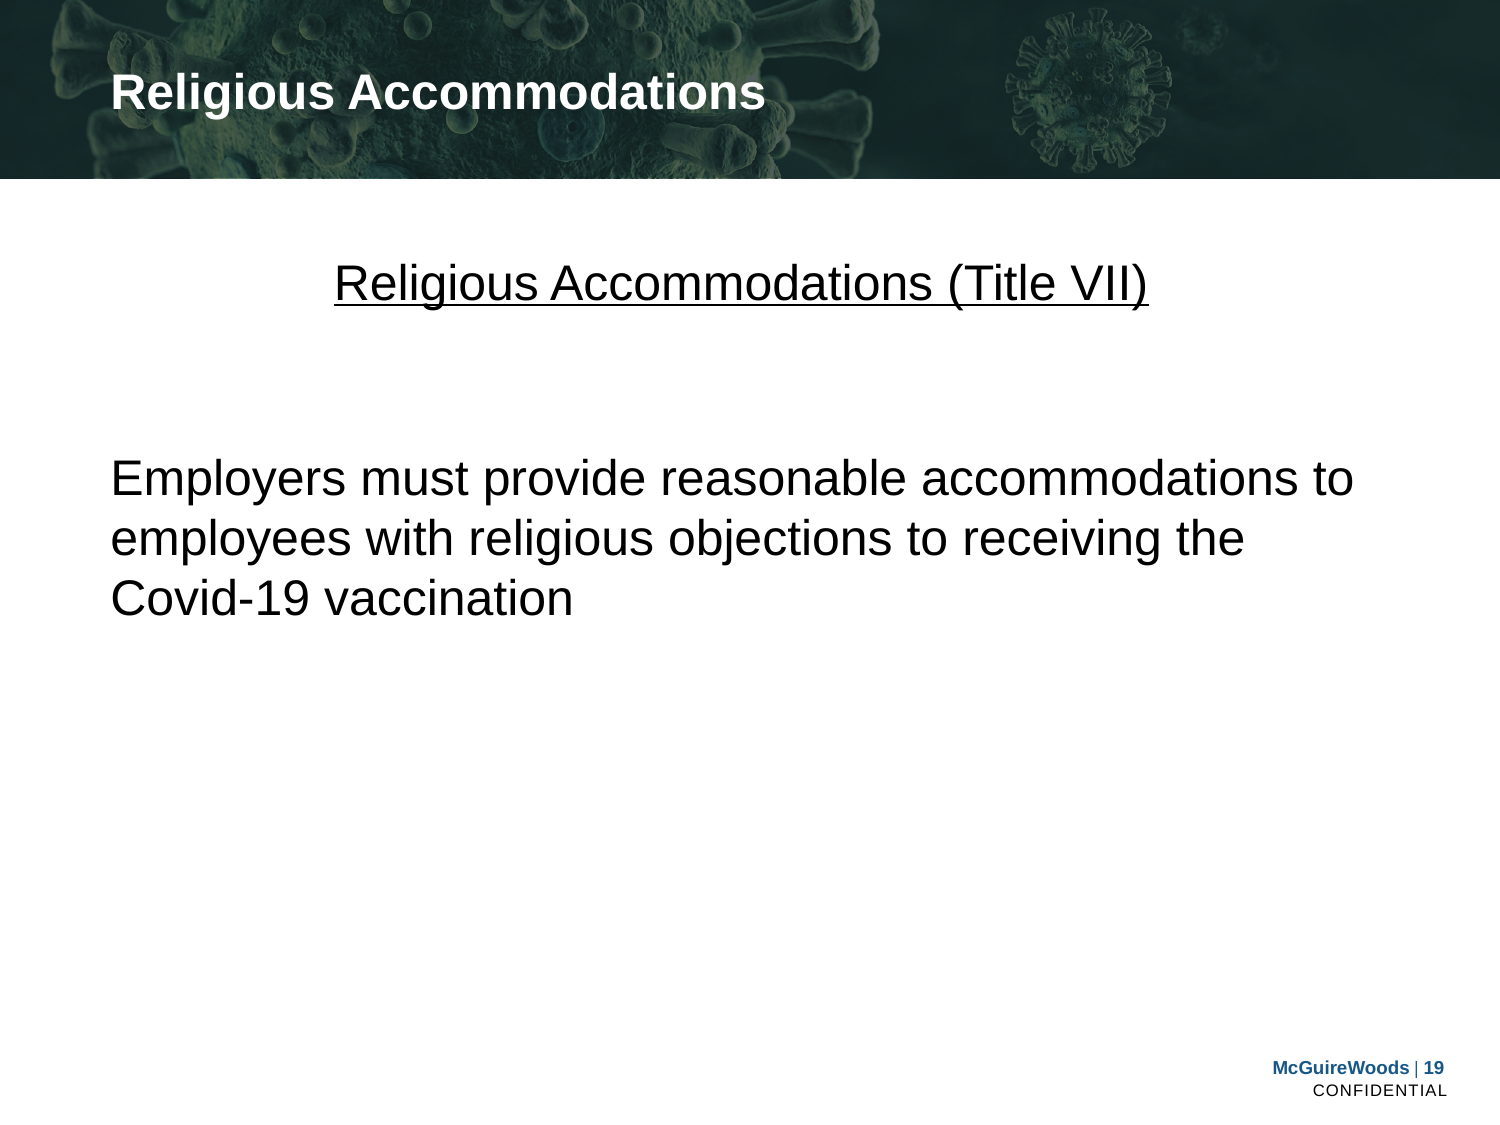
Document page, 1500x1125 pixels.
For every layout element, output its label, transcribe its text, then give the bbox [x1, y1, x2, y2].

list Religious Accommodations (Title VII) Employers must provide reasonable accommodations to employees with religious objections to receiving the Covid-19 vaccination [95, 243, 1388, 988]
title Religious Accommodations [95, 0, 1388, 179]
